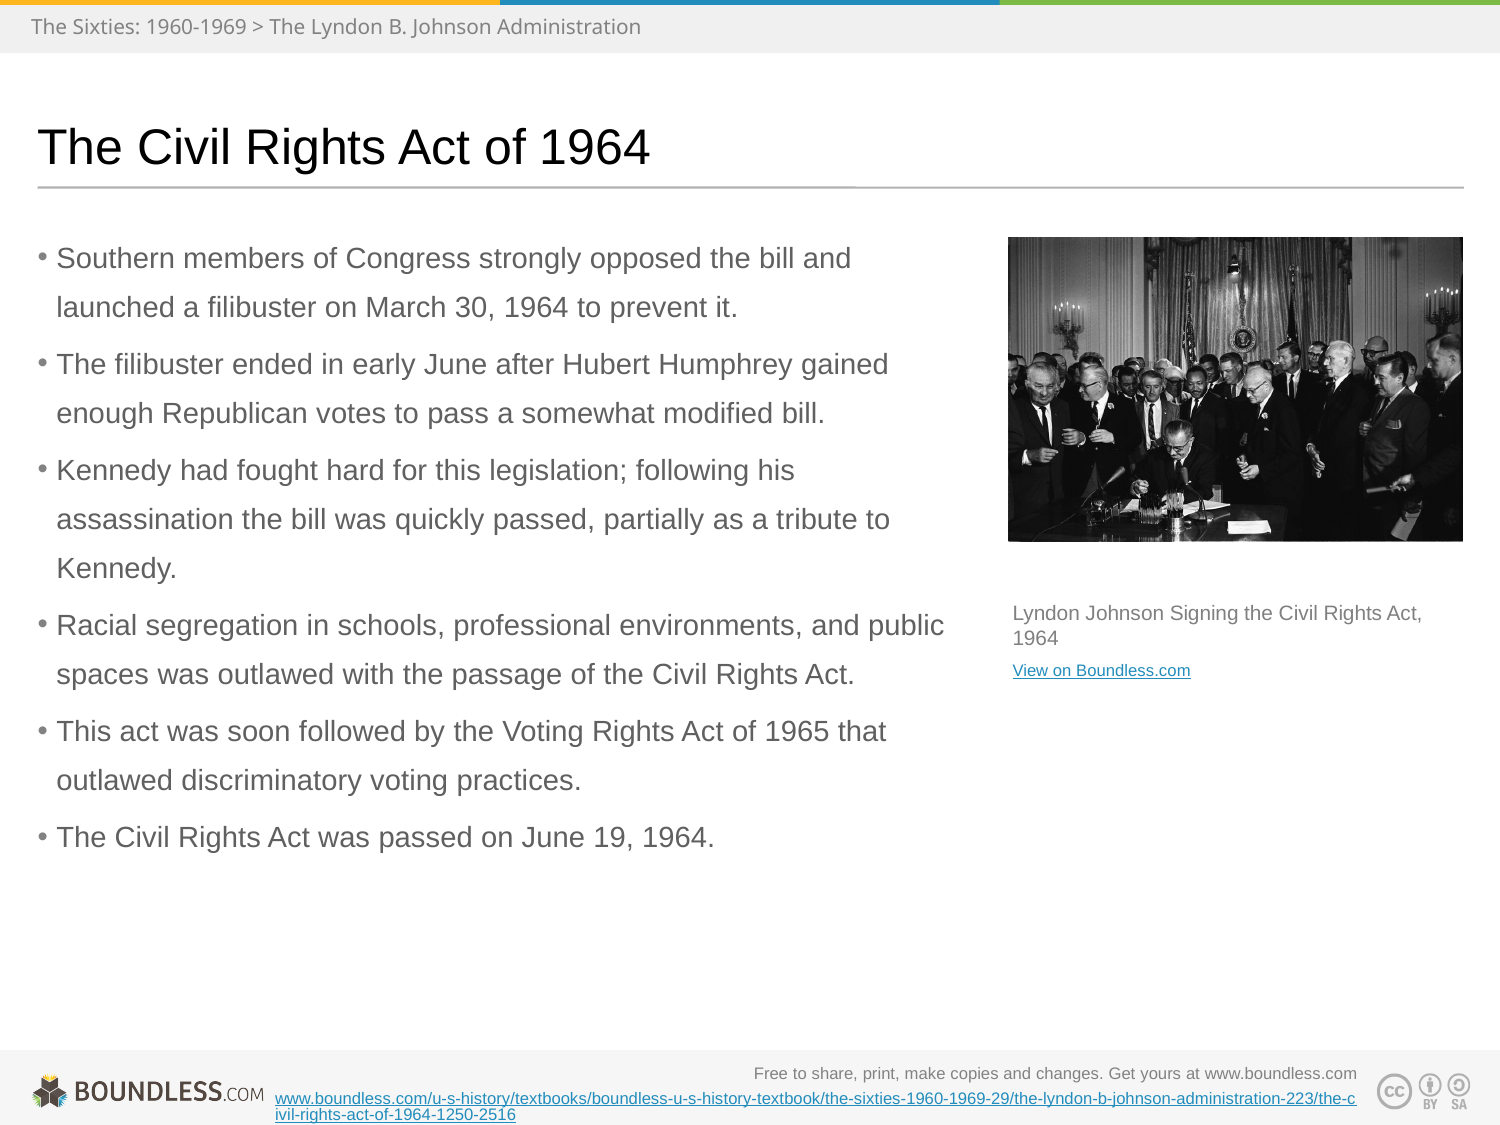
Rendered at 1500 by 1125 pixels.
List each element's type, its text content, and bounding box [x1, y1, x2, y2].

text_box www.boundless.com/u-s-history/textbooks/boundless-u-s-history-textbook/the-sixties-1960-1969-29/the-lyndon-b-johnson-administration-223/the-civil-rights-act-of-1964-1250-2516 [274, 1087, 1361, 1125]
text_box The Sixties: 1960-1969 > The Lyndon B. Johnson Administration [31, 13, 1475, 38]
picture [30, 1072, 265, 1109]
text_box Free to share, print, make copies and changes. Get yours at www.boundless.com [649, 1062, 1359, 1087]
list Southern members of Congress strongly opposed the bill and launched a filibuster on March 30, 1964 to prevent it. The filibuster ended in early June after Hubert Humphrey gained enough Republican votes to pass a somewhat modified bill. Kennedy had fought hard for this legislation; following his assassination the bill was quickly passed, partially as a tribute to Kennedy. Racial segregation in schools, professional environments, and public spaces was outlawed with the passage of the Civil Rights Act. This act was soon followed by the Voting Rights Act of 1965 that outlawed discriminatory voting practices. The Civil Rights Act was passed on June 19, 1964. [37, 224, 963, 1025]
text_box Lyndon Johnson Signing the Civil Rights Act, 1964 View on Boundless.com [1012, 599, 1463, 705]
text_box [0, 2, 1500, 54]
title The Civil Rights Act of 1964 [37, 62, 1463, 175]
picture [1372, 1070, 1476, 1113]
text_box [0, 1050, 1500, 1125]
picture [1008, 237, 1463, 542]
